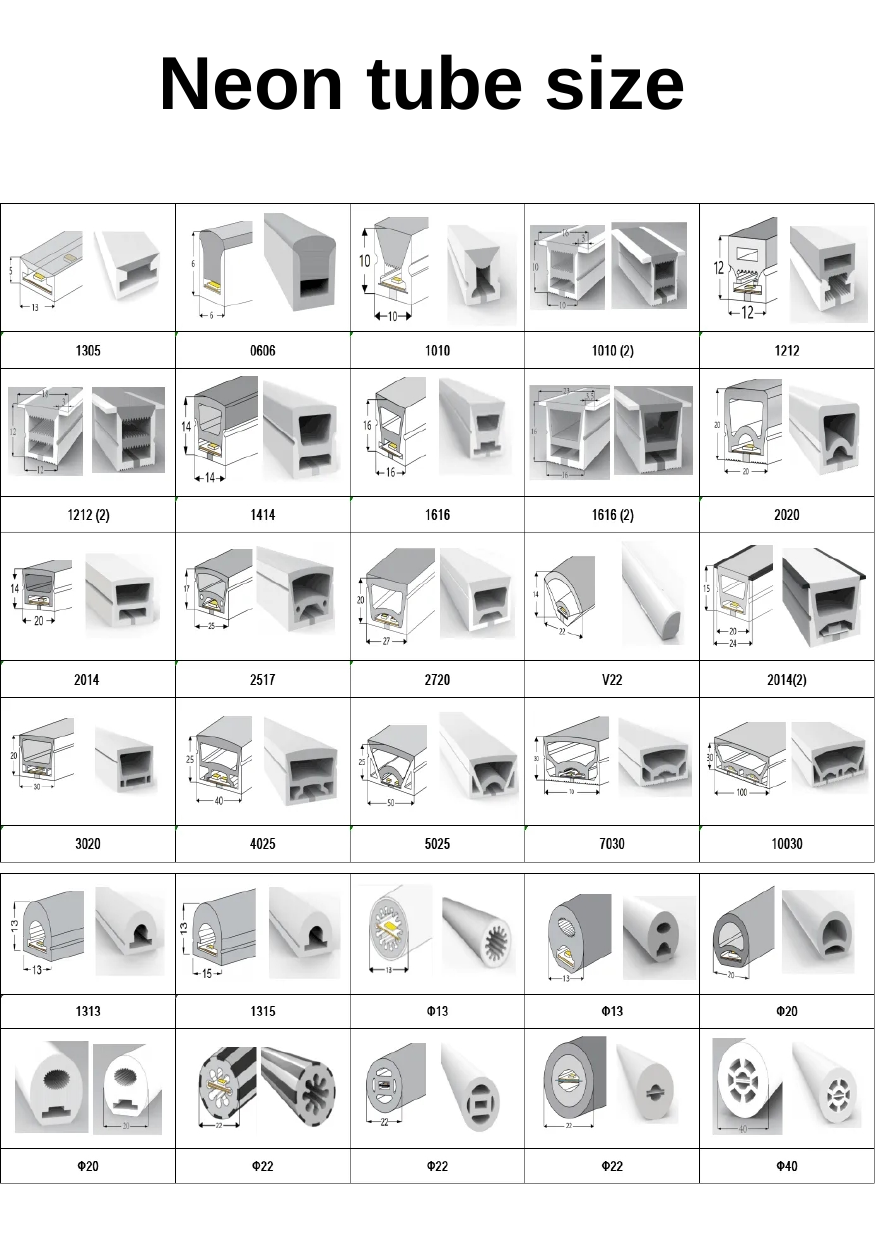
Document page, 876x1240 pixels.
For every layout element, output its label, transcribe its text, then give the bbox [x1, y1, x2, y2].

picture [0, 203, 875, 863]
picture [0, 873, 875, 1184]
text_box Neon tube size [137, 27, 708, 157]
